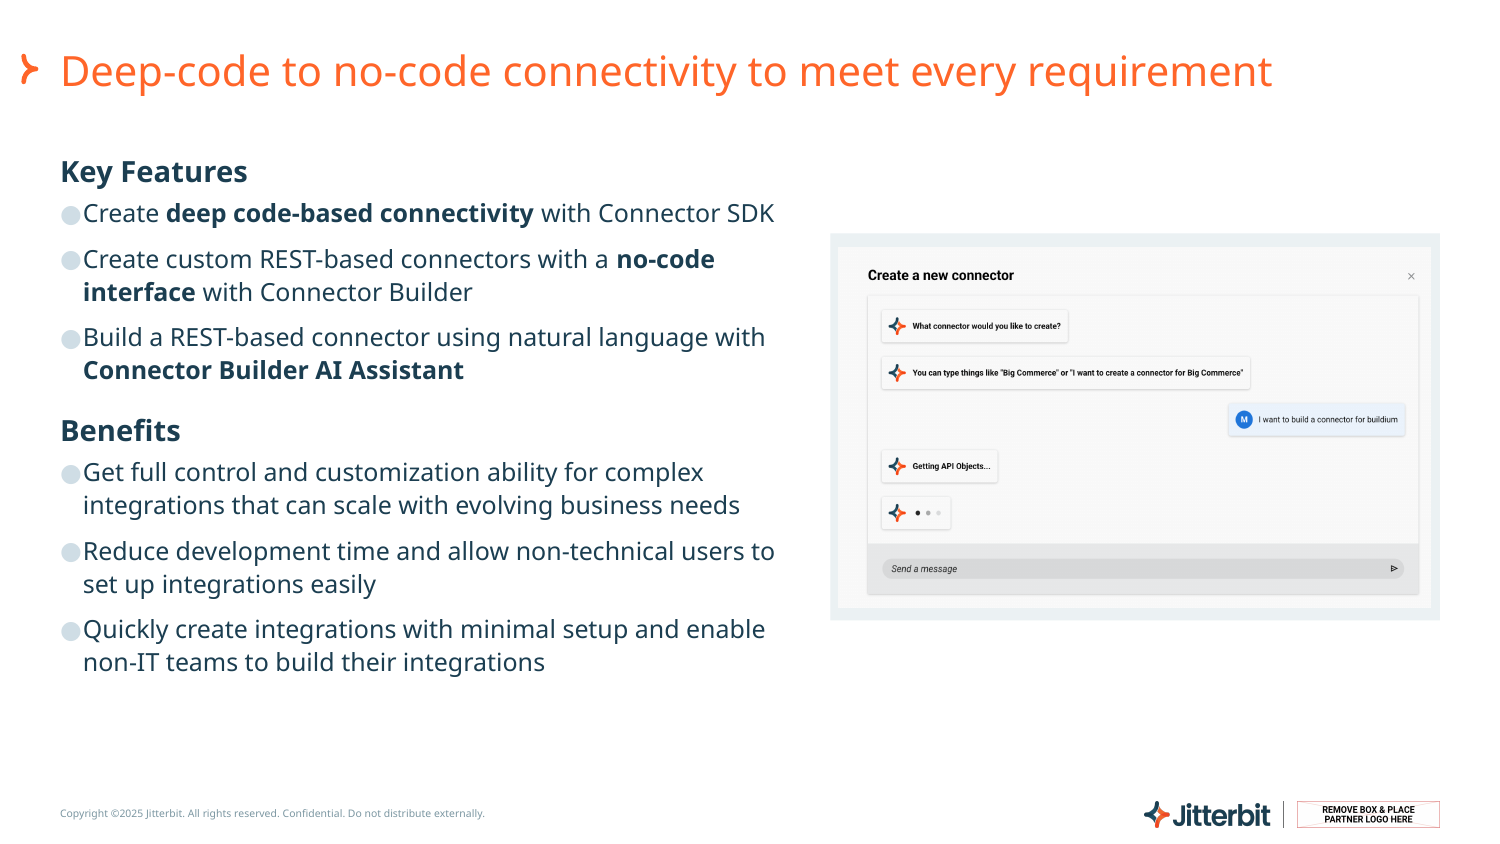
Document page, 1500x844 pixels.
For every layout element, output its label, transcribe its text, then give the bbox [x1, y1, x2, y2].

picture [838, 247, 1431, 608]
text_box [830, 233, 1440, 621]
list Key Features Create deep code-based connectivity with Connector SDK Create custom REST-based connectors with a no-code interface with Connector Builder Build a REST-based connector using natural language with Connector Builder AI Assistant Benefits Get full control and customization ability for complex integrations that can scale with evolving business needs Reduce development time and allow non-technical users to set up integrations easily Quickly create integrations with minimal setup and enable non-IT teams to build their integrations [60, 150, 799, 677]
picture [1297, 801, 1440, 828]
title Deep-code to no-code connectivity to meet every requirement [60, 45, 1418, 186]
picture [1144, 801, 1284, 828]
